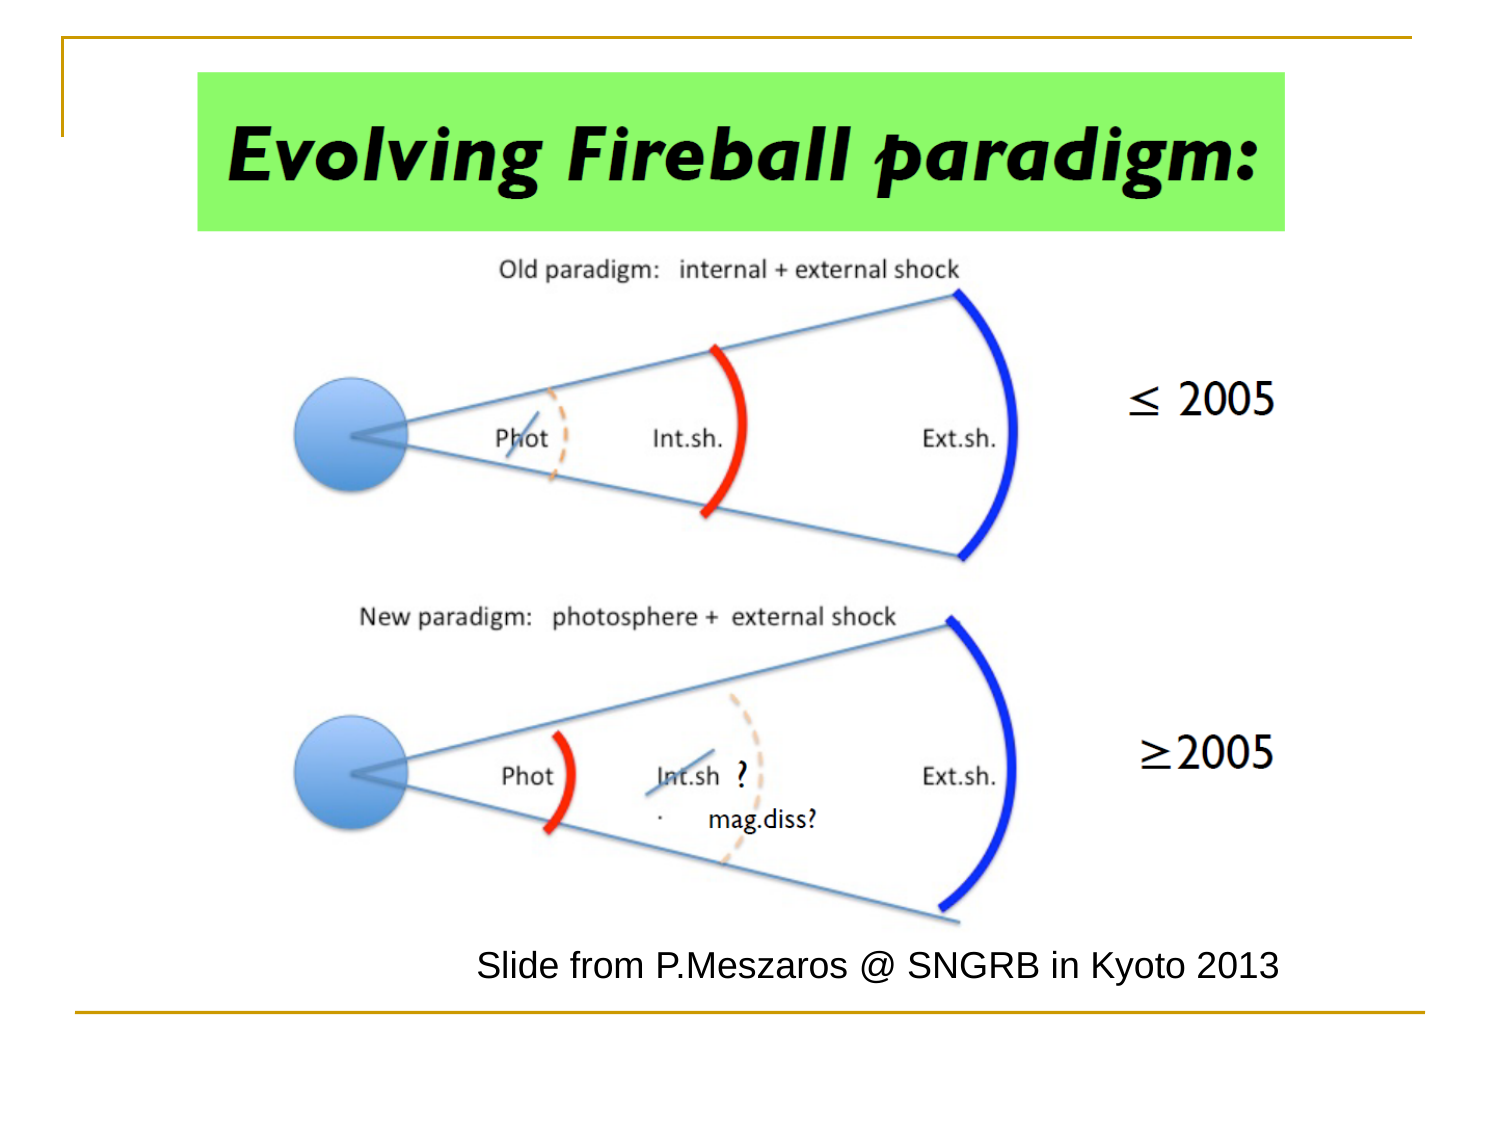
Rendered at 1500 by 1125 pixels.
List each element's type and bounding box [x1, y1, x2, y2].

picture [182, 66, 1341, 984]
